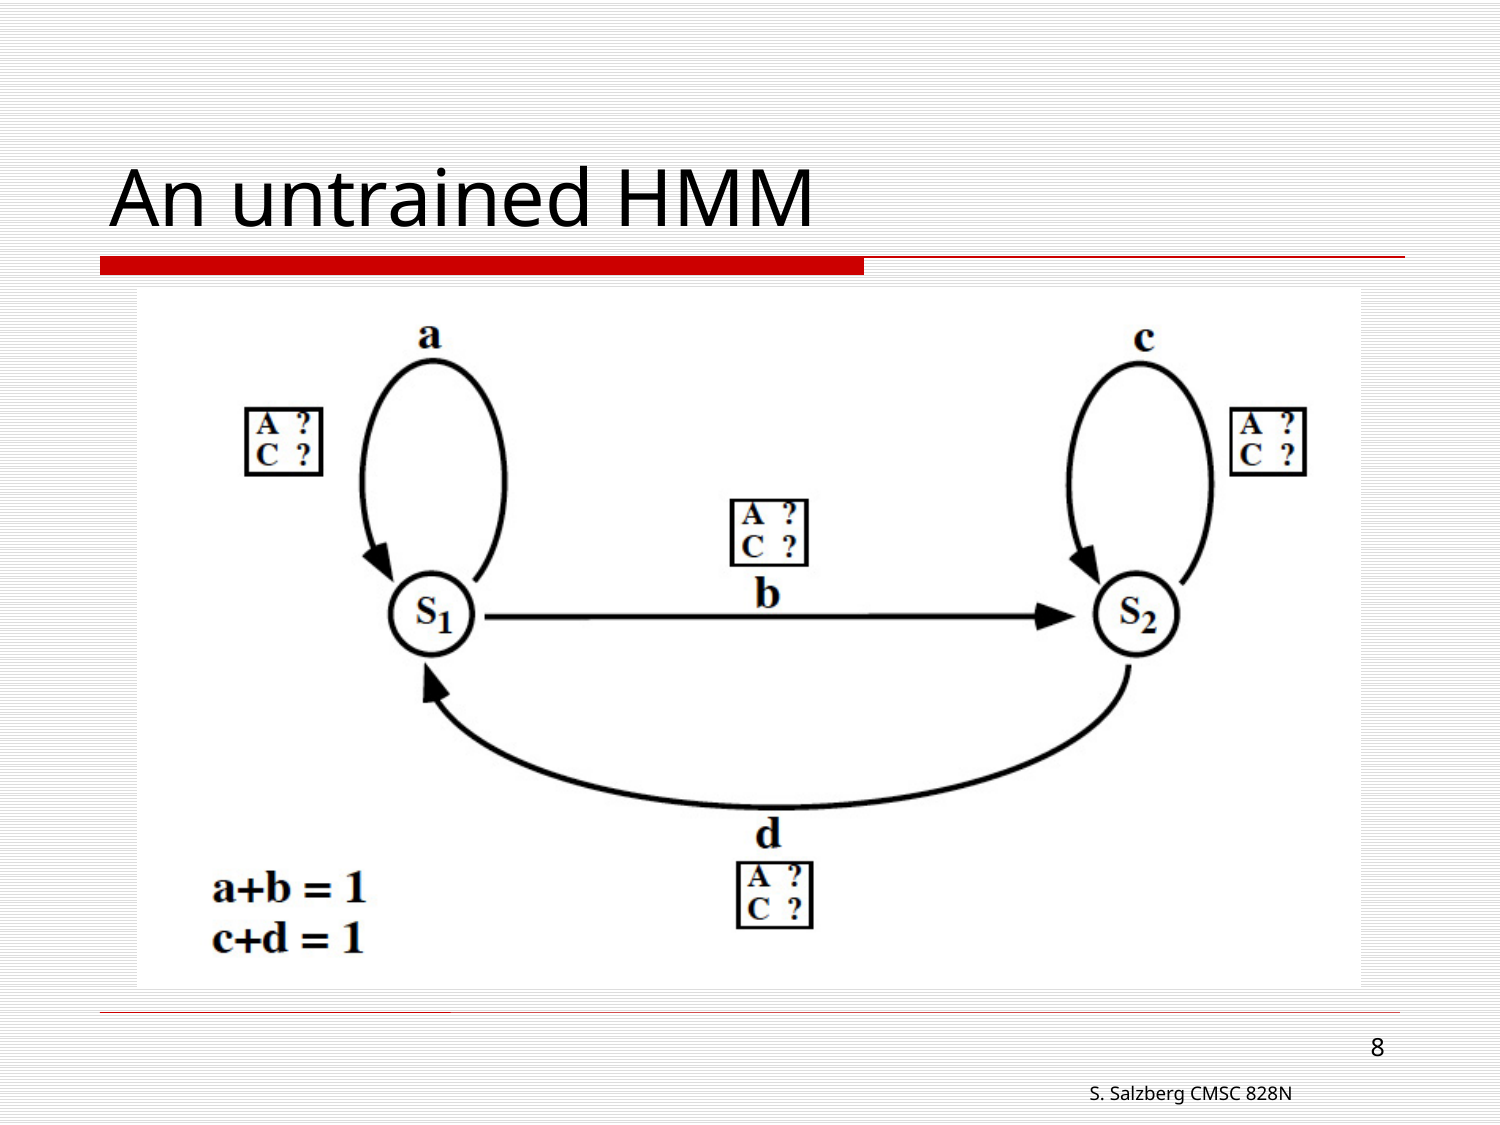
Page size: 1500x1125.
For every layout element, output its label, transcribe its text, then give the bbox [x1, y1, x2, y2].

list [137, 287, 1361, 988]
slide_number 8 [1074, 1024, 1401, 1103]
title An untrained HMM [93, 49, 1407, 250]
